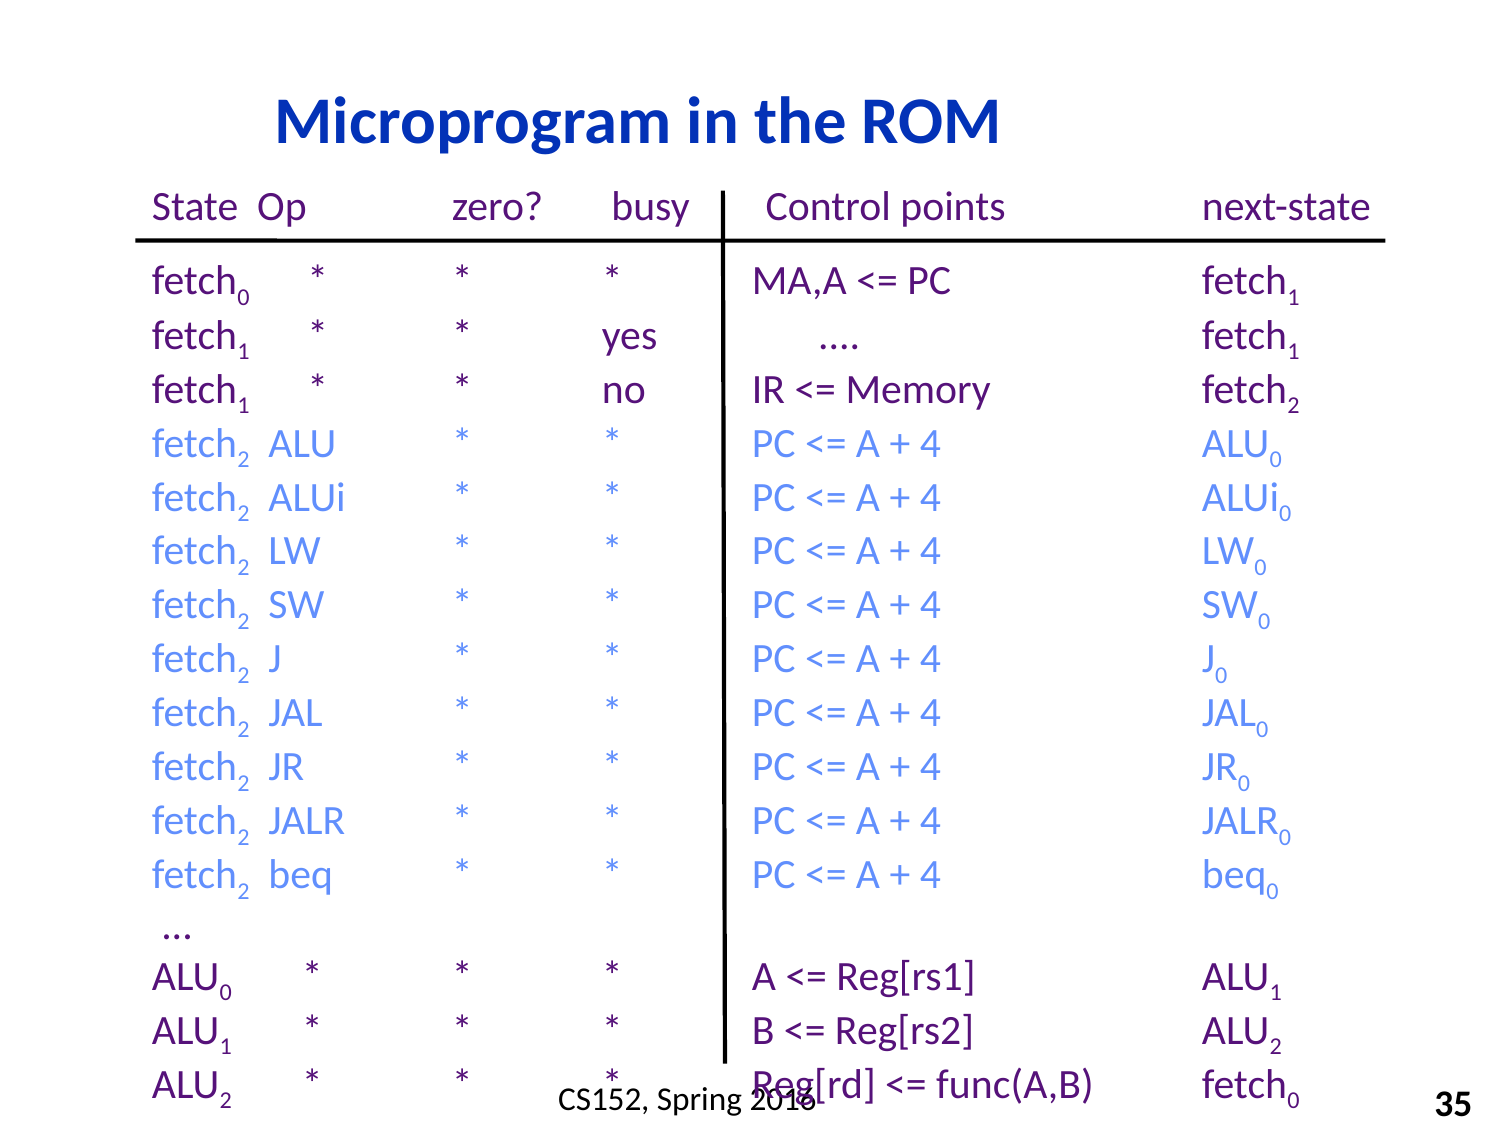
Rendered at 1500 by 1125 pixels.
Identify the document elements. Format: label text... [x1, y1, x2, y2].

text_box State Op zero? busy Control points next-state fetch0 * * * MA,A <= PC fetch1 fetch1 * * yes .... fetch1 fetch1 * * no IR <= Memory fetch2 fetch2 ALU * * PC <= A + 4 ALU0 fetch2 ALUi * * PC <= A + 4 ALUi0 fetch2 LW * * PC <= A + 4 LW0 fetch2 SW * * PC <= A + 4 SW0 fetch2 J * * PC <= A + 4 J0 fetch2 JAL * * PC <= A + 4 JAL0 fetch2 JR * * PC <= A + 4 JR0 fetch2 JALR * * PC <= A + 4 JALR0 fetch2 beq * * PC <= A + 4 beq0 ... ALU0 * * * A <= Reg[rs1] ALU1 ALU1 * * * B <= Reg[rs2] ALU2 ALU2 * * * Reg[rd] <= func(A,B) fetch0 [137, 241, 1386, 1118]
slide_number 35 [1174, 1076, 1488, 1125]
title Microprogram in the ROM [49, 51, 1228, 192]
text_box State Op zero? busy Control points next-state fetch0 * * * MA,A <= PC fetch1 fetch1 * * yes .... fetch1 fetch1 * * no IR <= Memory fetch2 fetch2 ALU * * PC <= A + 4 ALU0 fetch2 ALUi * * PC <= A + 4 ALUi0 fetch2 LW * * PC <= A + 4 LW0 fetch2 SW * * PC <= A + 4 SW0 fetch2 J * * PC <= A + 4 J0 fetch2 JAL * * PC <= A + 4 JAL0 fetch2 JR * * PC <= A + 4 JR0 fetch2 JALR * * PC <= A + 4 JALR0 fetch2 beq * * PC <= A + 4 beq0 ... ALU0 * * * A <= Reg[rs1] ALU1 ALU1 * * * B <= Reg[rs2] ALU2 ALU2 * * * Reg[rd] <= func(A,B) fetch0 [137, 174, 1386, 240]
